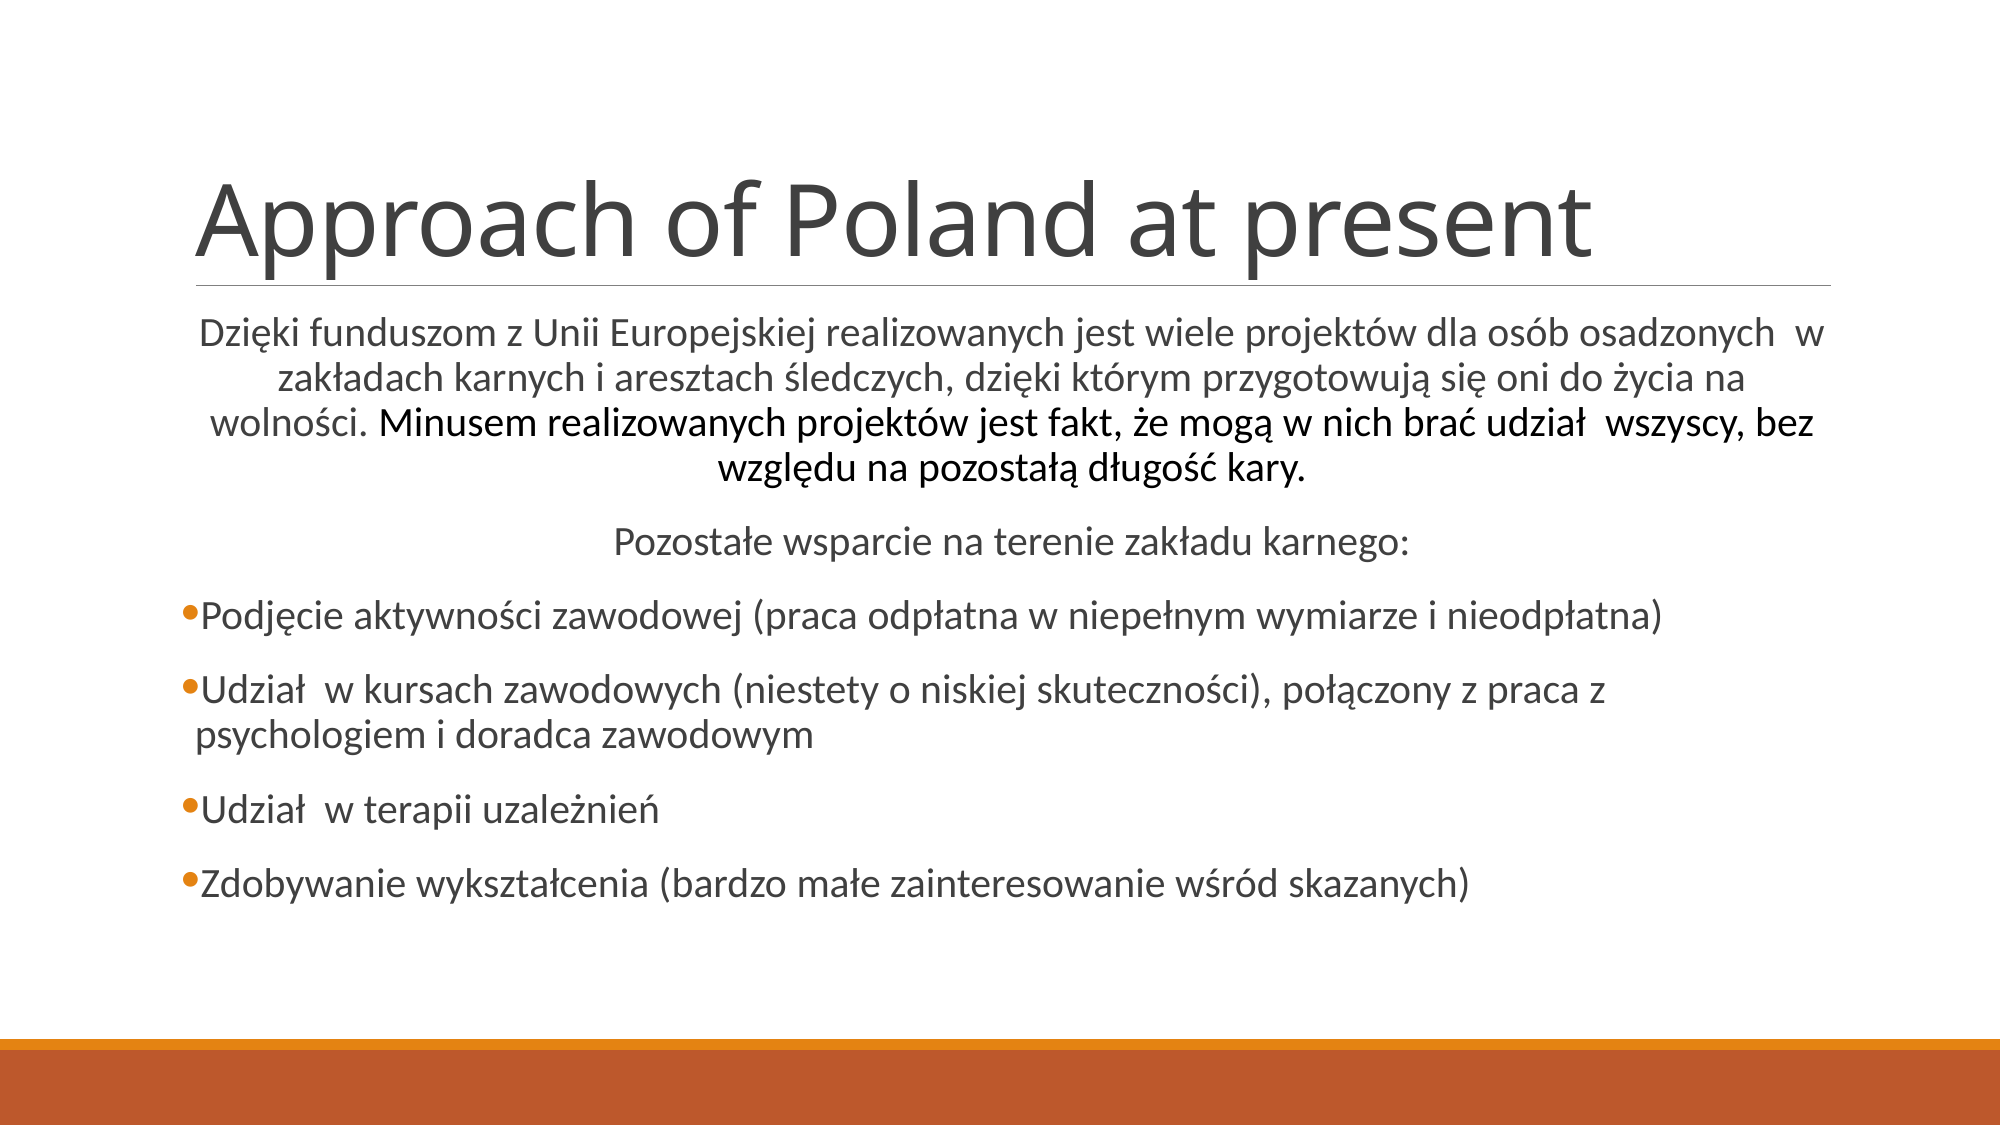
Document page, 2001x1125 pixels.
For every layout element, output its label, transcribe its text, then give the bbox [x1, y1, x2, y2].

list Dzięki funduszom z Unii Europejskiej realizowanych jest wiele projektów dla osób osadzonych w zakładach karnych i aresztach śledczych, dzięki którym przygotowują się oni do życia na wolności. Minusem realizowanych projektów jest fakt, że mogą w nich brać udział wszyscy, bez względu na pozostałą długość kary. Pozostałe wsparcie na terenie zakładu karnego: Podjęcie aktywności zawodowej (praca odpłatna w niepełnym wymiarze i nieodpłatna) Udział w kursach zawodowych (niestety o niskiej skuteczności), połączony z praca z psychologiem i doradca zawodowym Udział w terapii uzależnień Zdobywanie wykształcenia (bardzo małe zainteresowanie wśród skazanych) [179, 302, 1831, 963]
title Approach of Poland at present [179, 47, 1830, 285]
